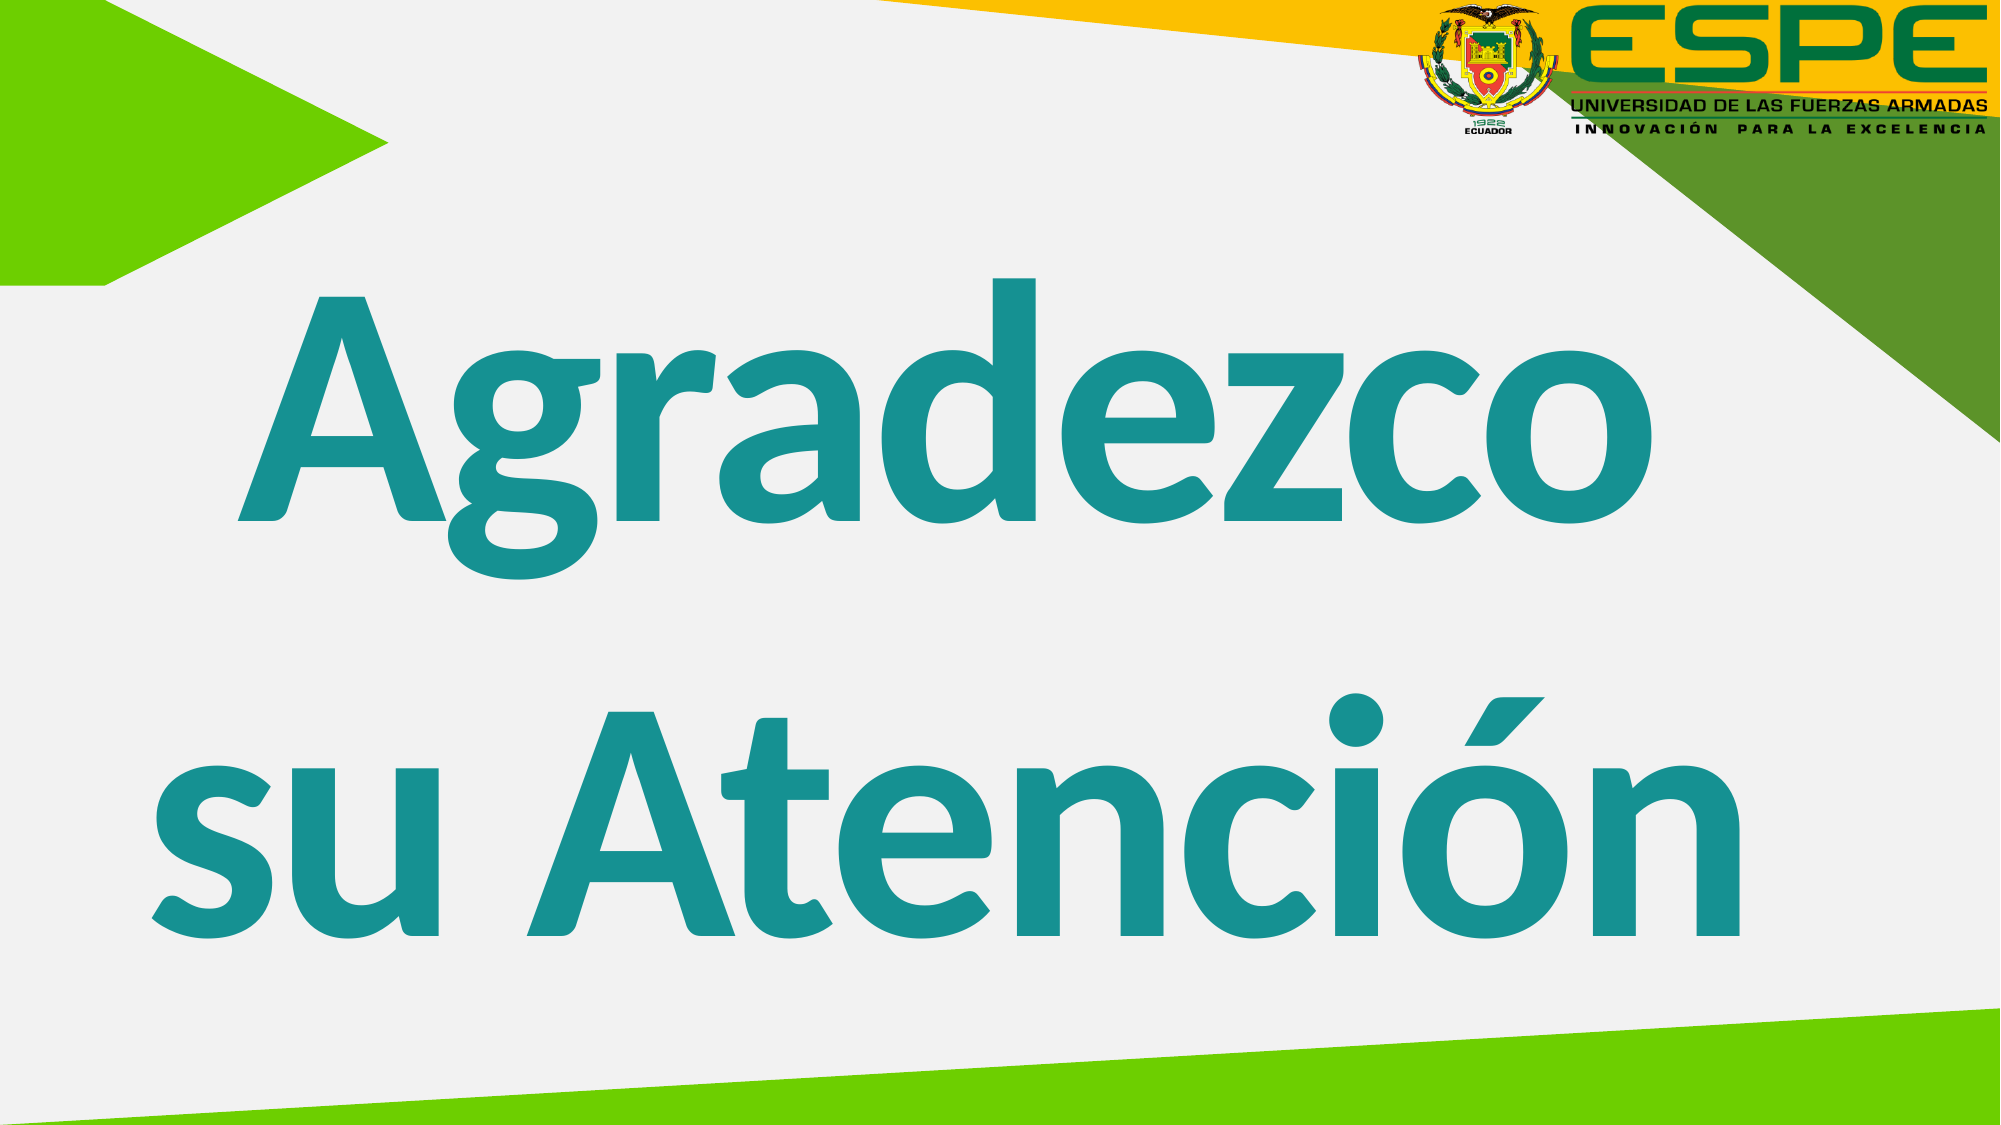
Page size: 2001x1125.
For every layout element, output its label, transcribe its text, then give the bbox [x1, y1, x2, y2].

picture [1418, 4, 1987, 134]
text_box [875, 0, 2000, 119]
text_box [0, 1007, 2000, 1125]
text_box [1605, 118, 2000, 445]
text_box Agradezco su Atención [121, 168, 1772, 1014]
text_box [0, 0, 391, 287]
